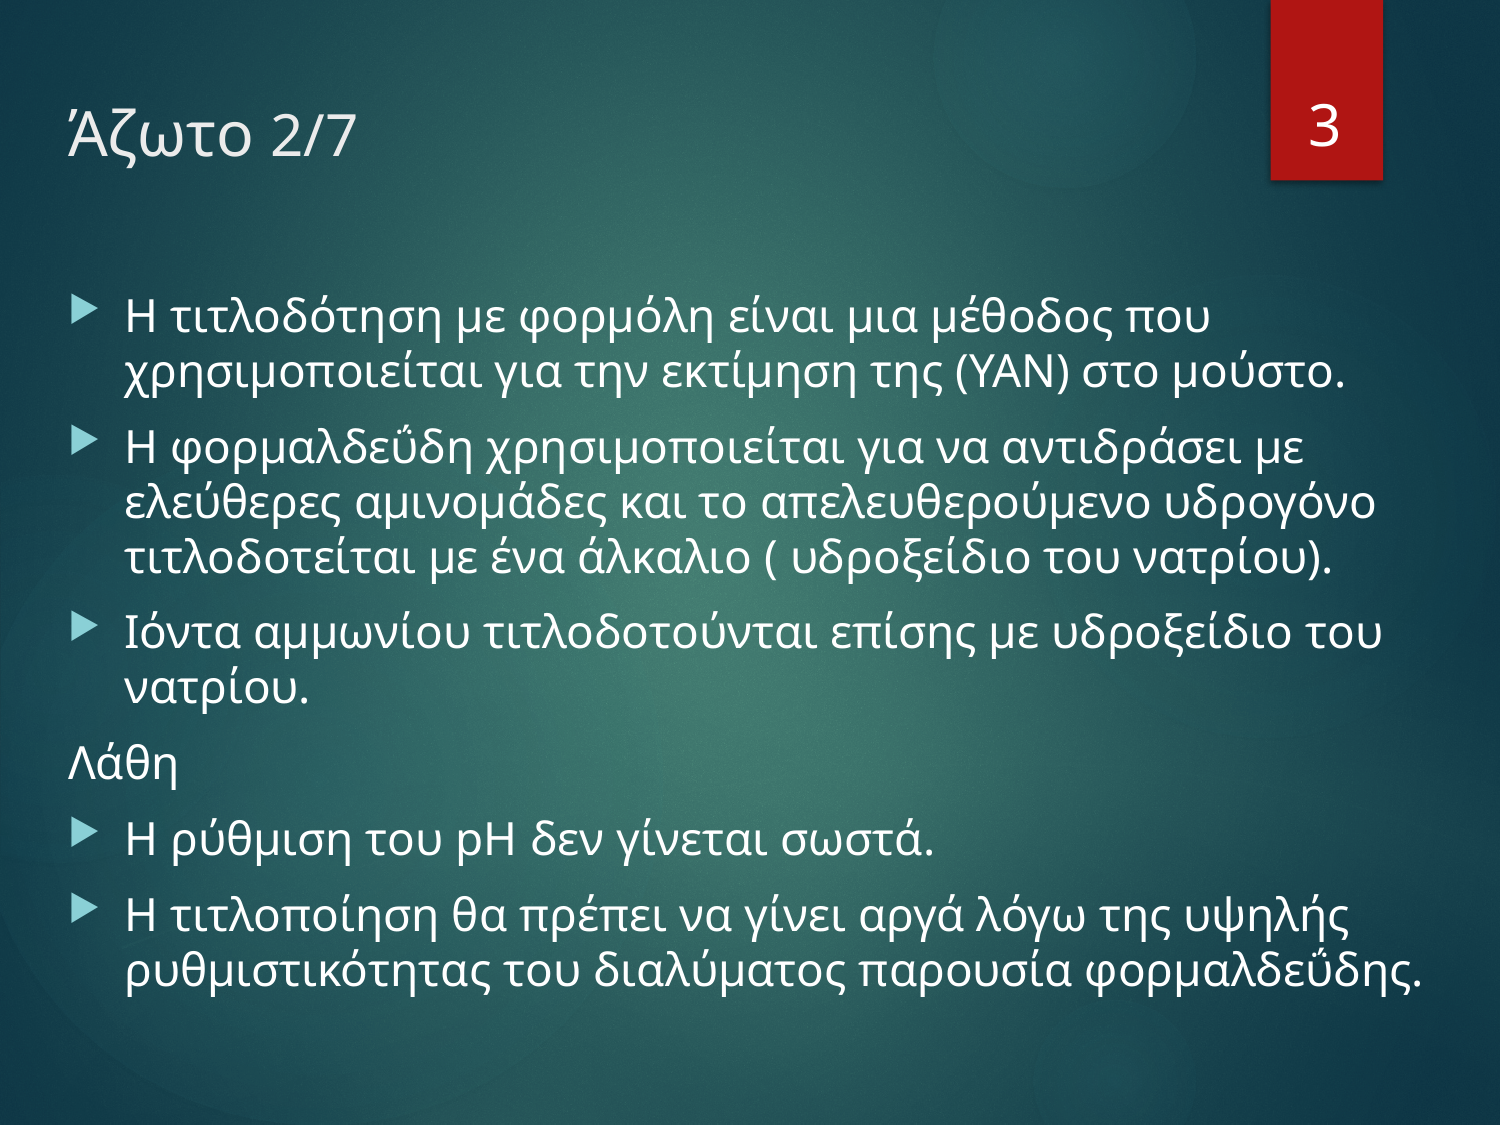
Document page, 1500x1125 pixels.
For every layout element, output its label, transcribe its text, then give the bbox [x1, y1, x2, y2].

slide_number 3 [1273, 48, 1377, 175]
title Άζωτο 2/7 [52, 30, 1270, 232]
list Η τιτλοδότηση με φορμόλη είναι μια μέθοδος που χρησιμοποιείται για την εκτίμηση της (ΥΑΝ) στο μούστο. Η φορμαλδεΰδη χρησιμοποιείται για να αντιδράσει με ελεύθερες αμινομάδες και το απελευθερούμενο υδρογόνο τιτλοδοτείται με ένα άλκαλιο ( υδροξείδιο του νατρίου). Ιόντα αμμωνίου τιτλοδοτούνται επίσης με υδροξείδιο του νατρίου. Λάθη Η ρύθμιση του pH δεν γίνεται σωστά. Η τιτλοποίηση θα πρέπει να γίνει αργά λόγω της υψηλής ρυθμιστικότητας του διαλύματος παρουσία φορμαλδεΰδης. [52, 278, 1448, 1095]
